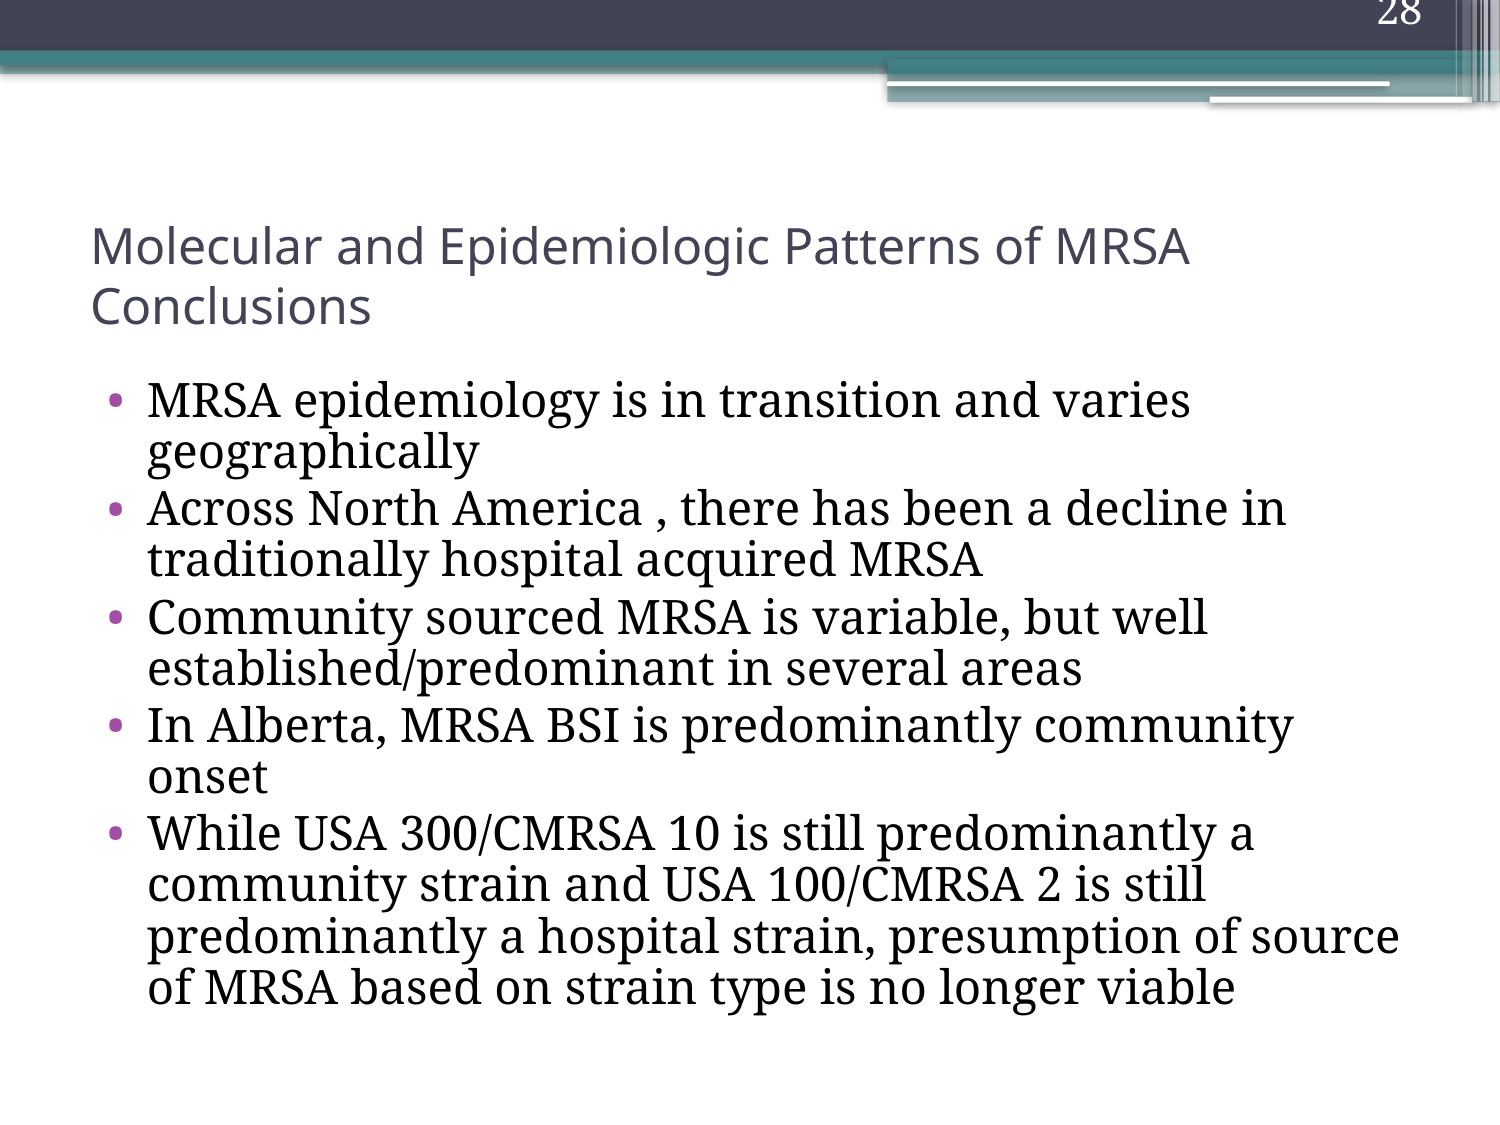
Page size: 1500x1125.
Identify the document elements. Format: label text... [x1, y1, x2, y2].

title Molecular and Epidemiologic Patterns of MRSA Conclusions [75, 187, 1425, 363]
list MRSA epidemiology is in transition and varies geographically Across North America , there has been a decline in traditionally hospital acquired MRSA Community sourced MRSA is variable, but well established/predominant in several areas In Alberta, MRSA BSI is predominantly community onset While USA 300/CMRSA 10 is still predominantly a community strain and USA 100/CMRSA 2 is still predominantly a hospital strain, presumption of source of MRSA based on strain type is no longer viable [75, 369, 1425, 1079]
slide_number 28 [1312, 0, 1438, 48]
